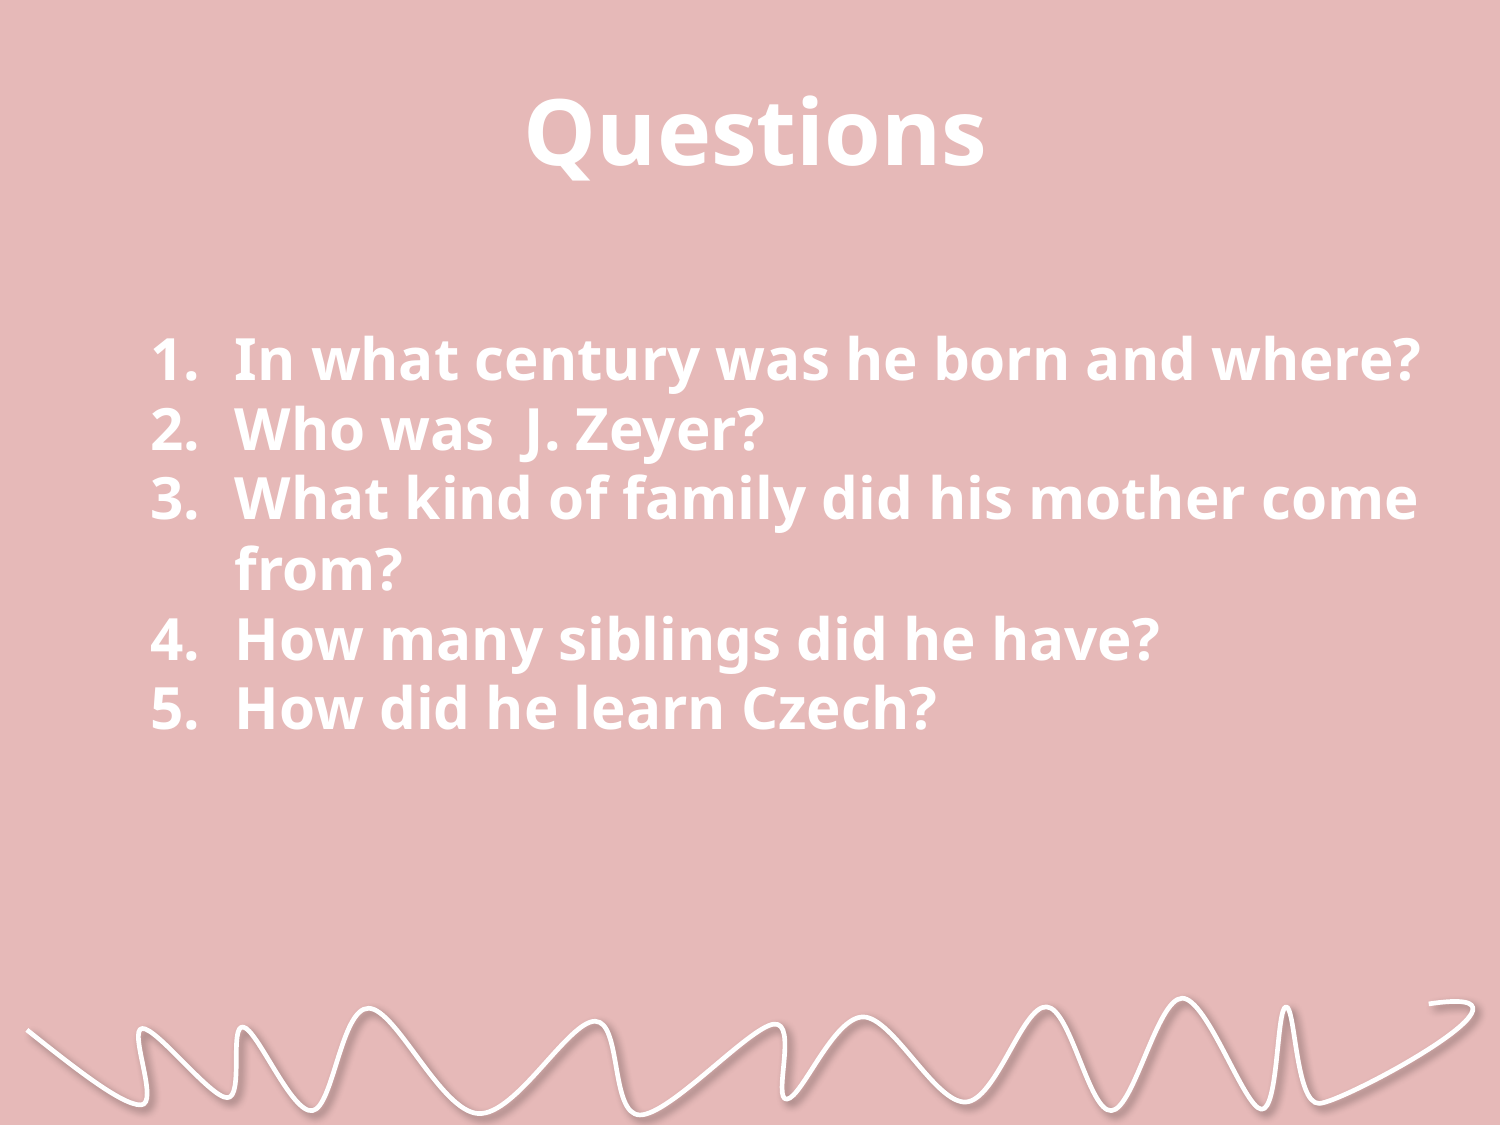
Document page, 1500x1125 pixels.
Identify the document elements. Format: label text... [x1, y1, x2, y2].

text_box In what century was he born and where? Who was J. Zeyer? What kind of family did his mother come from? How many siblings did he have? How did he learn Czech? [135, 314, 1447, 749]
text_box [26, 997, 1474, 1116]
text_box Questions [206, 66, 1305, 191]
